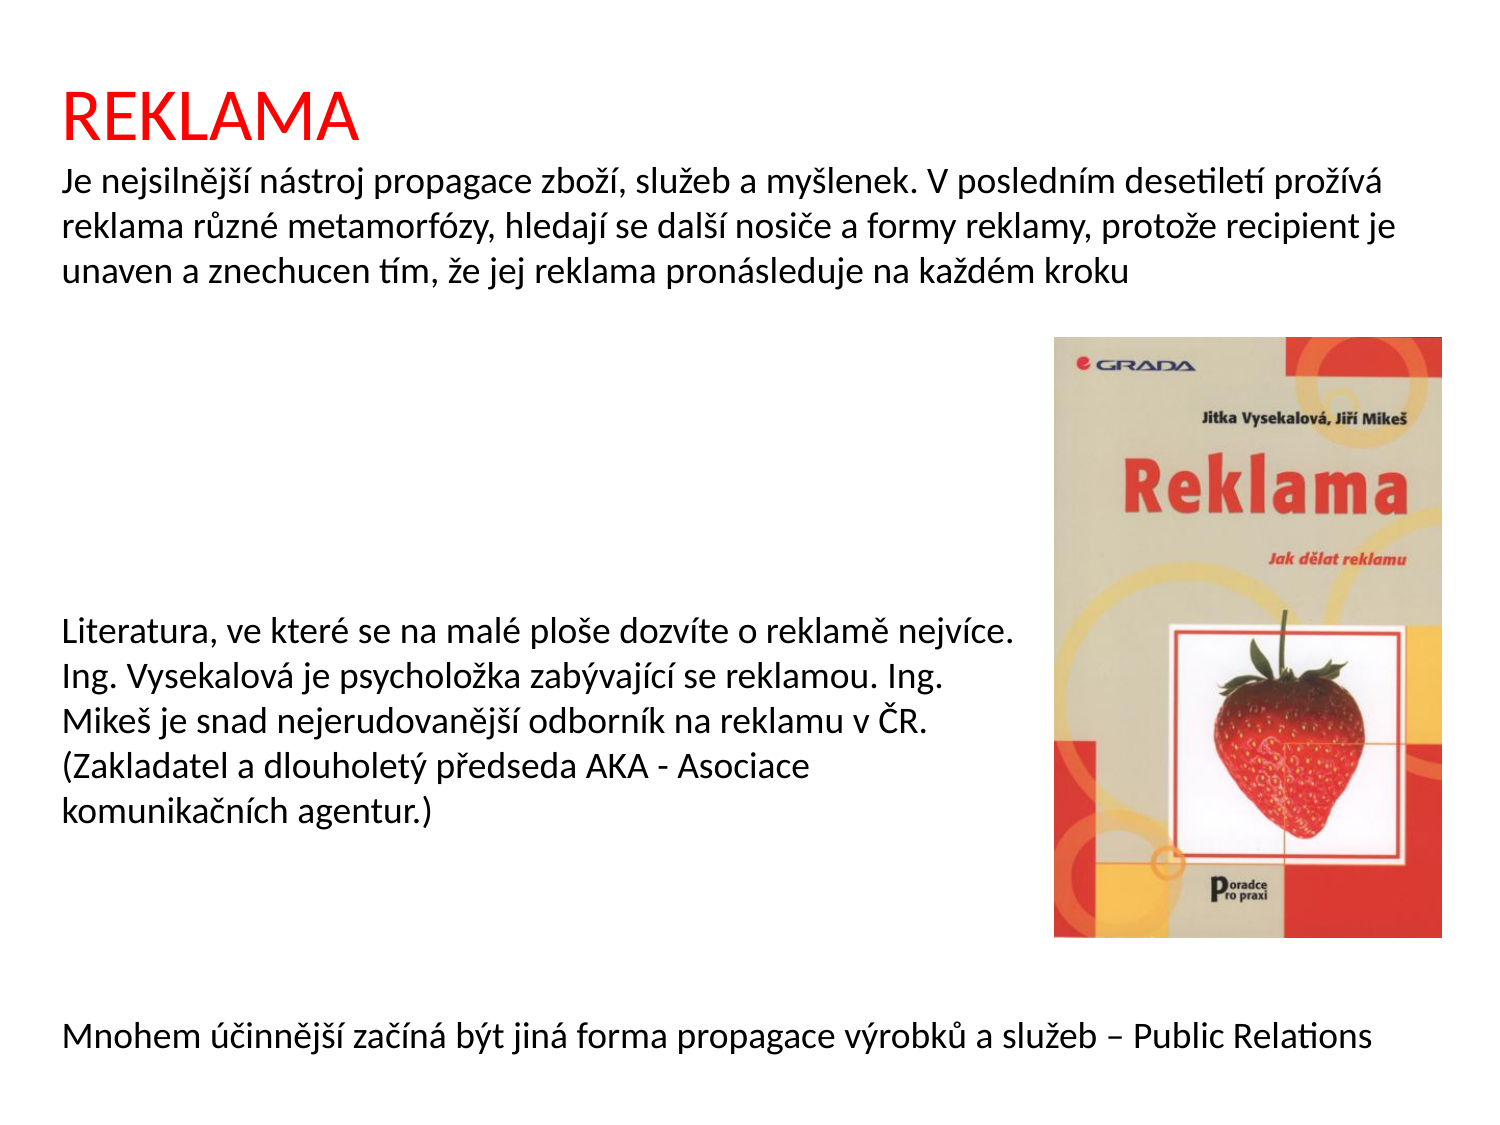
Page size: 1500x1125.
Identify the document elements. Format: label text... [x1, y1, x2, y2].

text_box REKLAMA Je nejsilnější nástroj propagace zboží, služeb a myšlenek. V posledním desetiletí prožívá reklama různé metamorfózy, hledají se další nosiče a formy reklamy, protože recipient je unaven a znechucen tím, že jej reklama pronásleduje na každém kroku Literatura, ve které se na malé ploše dozvíte o reklamě nejvíce. Ing. Vysekalová je psycholožka zabývající se reklamou. Ing. Mikeš je snad nejerudovanější odborník na reklamu v ČR. (Zakladatel a dlouholetý předseda AKA - Asociace komunikačních agentur.) Mnohem účinnější začíná být jiná forma propagace výrobků a služeb – Public Relations [46, 58, 1442, 1064]
picture [1054, 336, 1442, 938]
